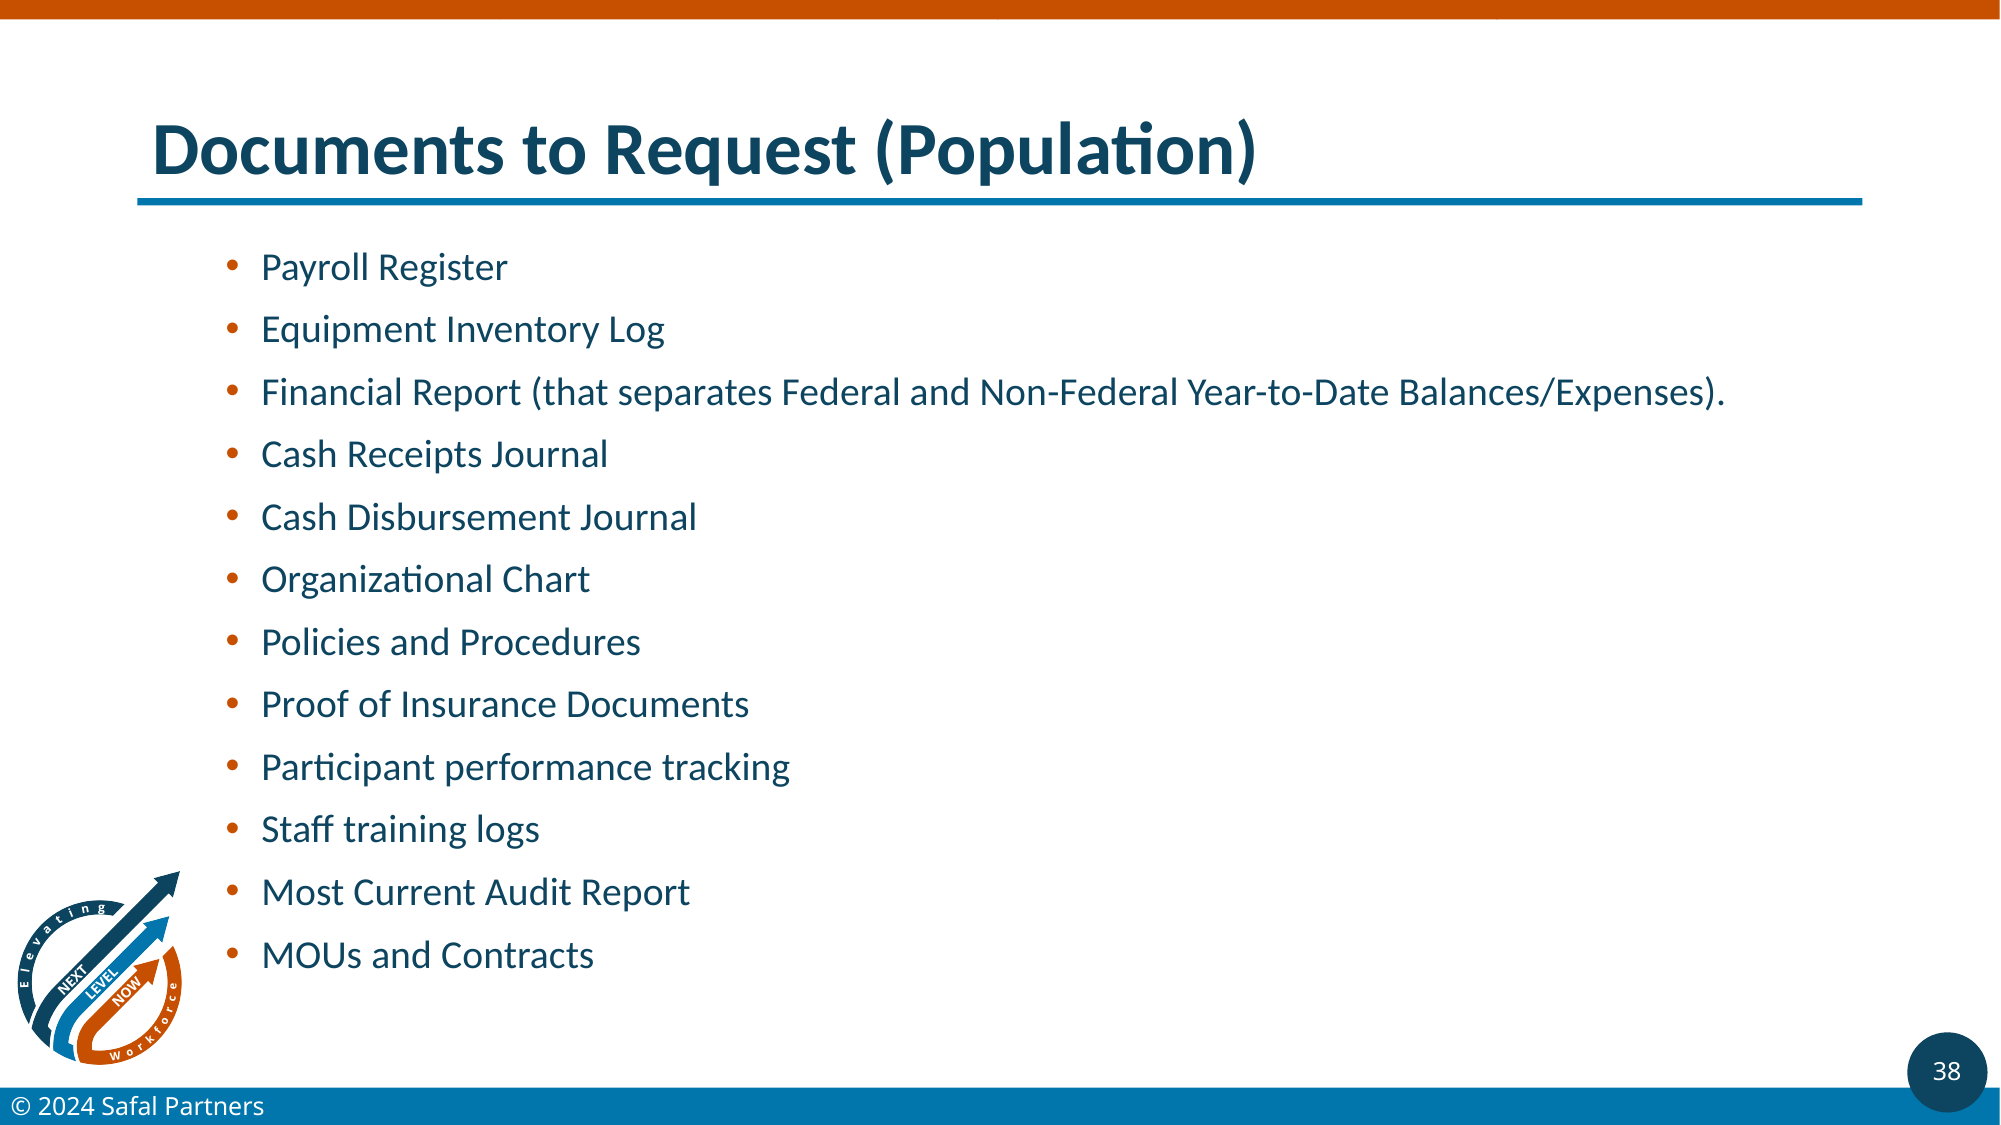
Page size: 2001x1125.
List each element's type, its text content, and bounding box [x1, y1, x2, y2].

title Documents to Request (Population) [137, 111, 1936, 189]
picture [0, 867, 203, 1071]
list Payroll Register Equipment Inventory Log Financial Report (that separates Federal and Non-Federal Year-to-Date Balances/Expenses). Cash Receipts Journal Cash Disbursement Journal Organizational Chart Policies and Procedures Proof of Insurance Documents Participant performance tracking Staff training logs Most Current Audit Report MOUs and Contracts [210, 238, 1936, 990]
